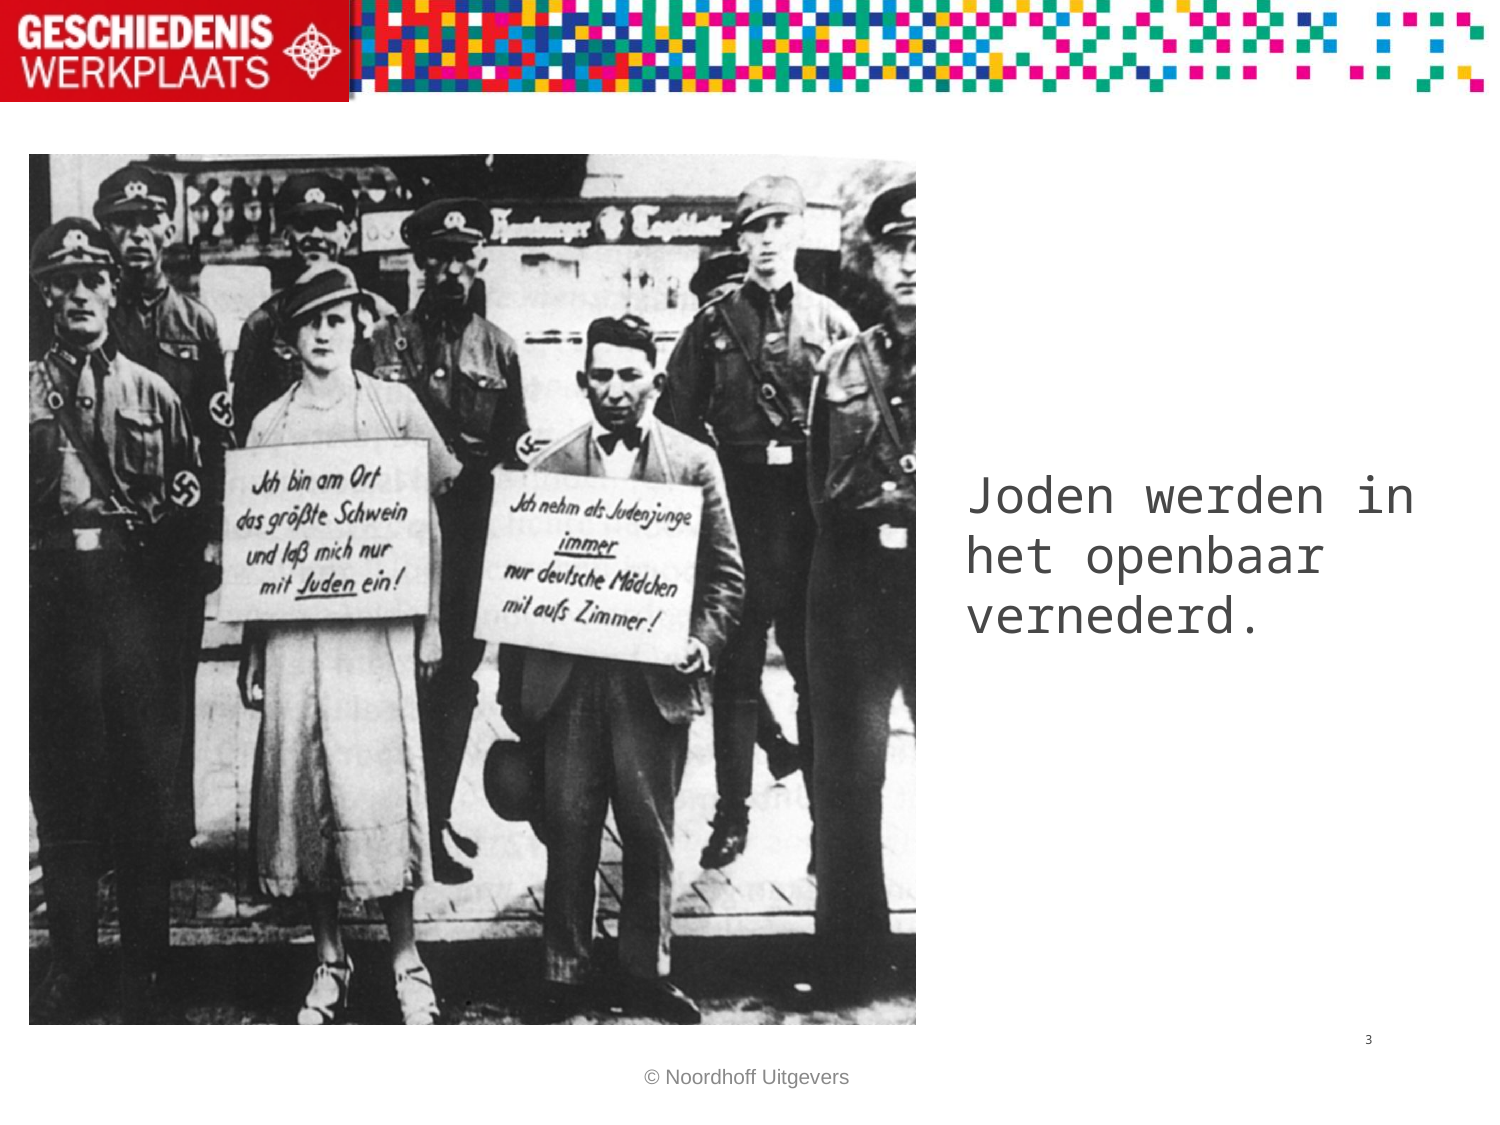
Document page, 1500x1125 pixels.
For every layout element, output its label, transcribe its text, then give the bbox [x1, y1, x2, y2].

text_box © Noordhoff Uitgevers [512, 1045, 988, 1106]
text_box Joden werden in het openbaar vernederd. [950, 456, 1458, 651]
picture [0, 0, 1500, 1125]
slide_number 3 [1325, 1025, 1388, 1063]
